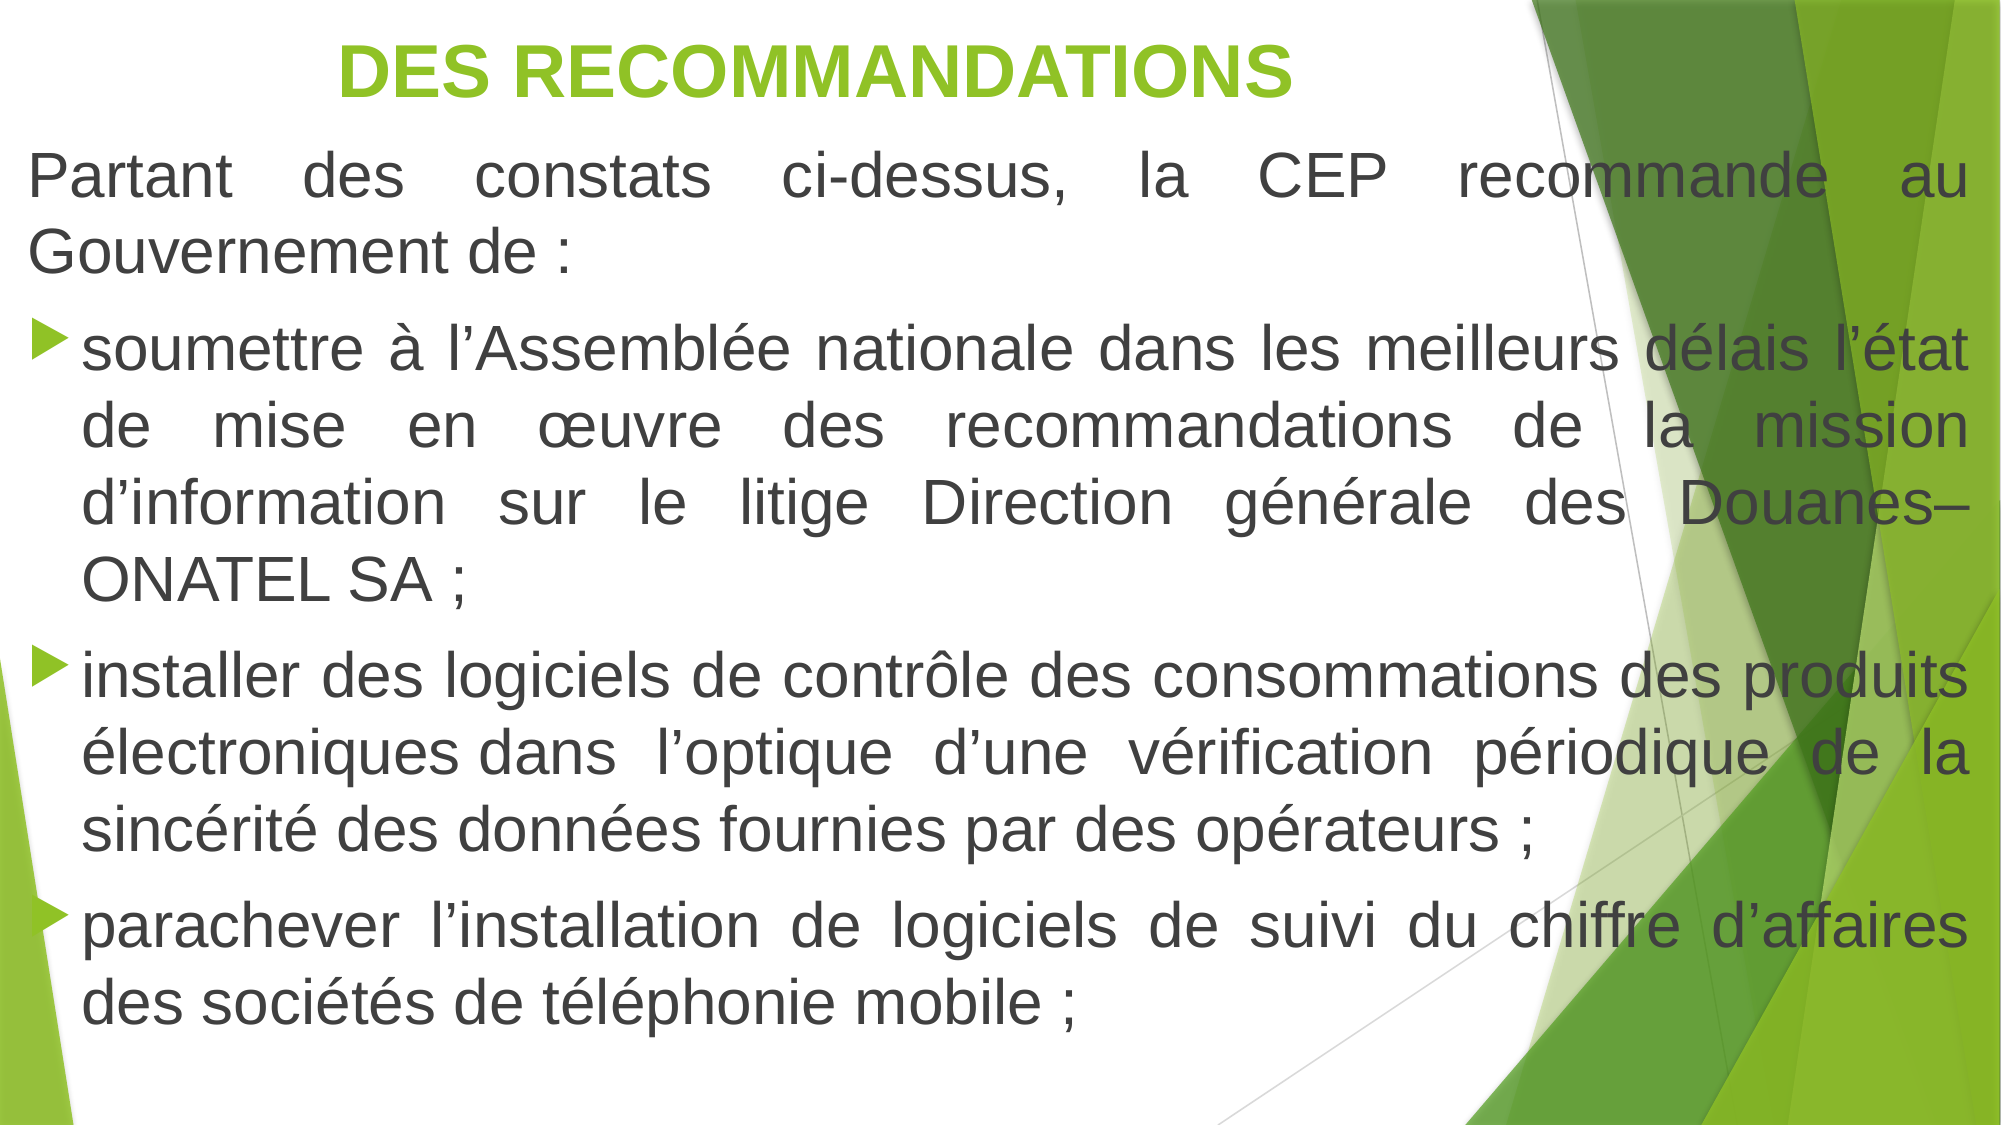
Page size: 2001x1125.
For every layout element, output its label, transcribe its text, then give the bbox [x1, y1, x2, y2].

list Partant des constats ci-dessus, la CEP recommande au Gouvernement de : soumettre à l’Assemblée nationale dans les meilleurs délais l’état de mise en œuvre des recommandations de la mission d’information sur le litige Direction générale des Douanes–ONATEL SA ; installer des logiciels de contrôle des consommations des produits électroniques dans l’optique d’une vérification périodique de la sincérité des données fournies par des opérateurs ; parachever l’installation de logiciels de suivi du chiffre d’affaires des sociétés de téléphonie mobile ; [12, 125, 1987, 1096]
title DES RECOMMANDATIONS [311, 14, 1322, 125]
